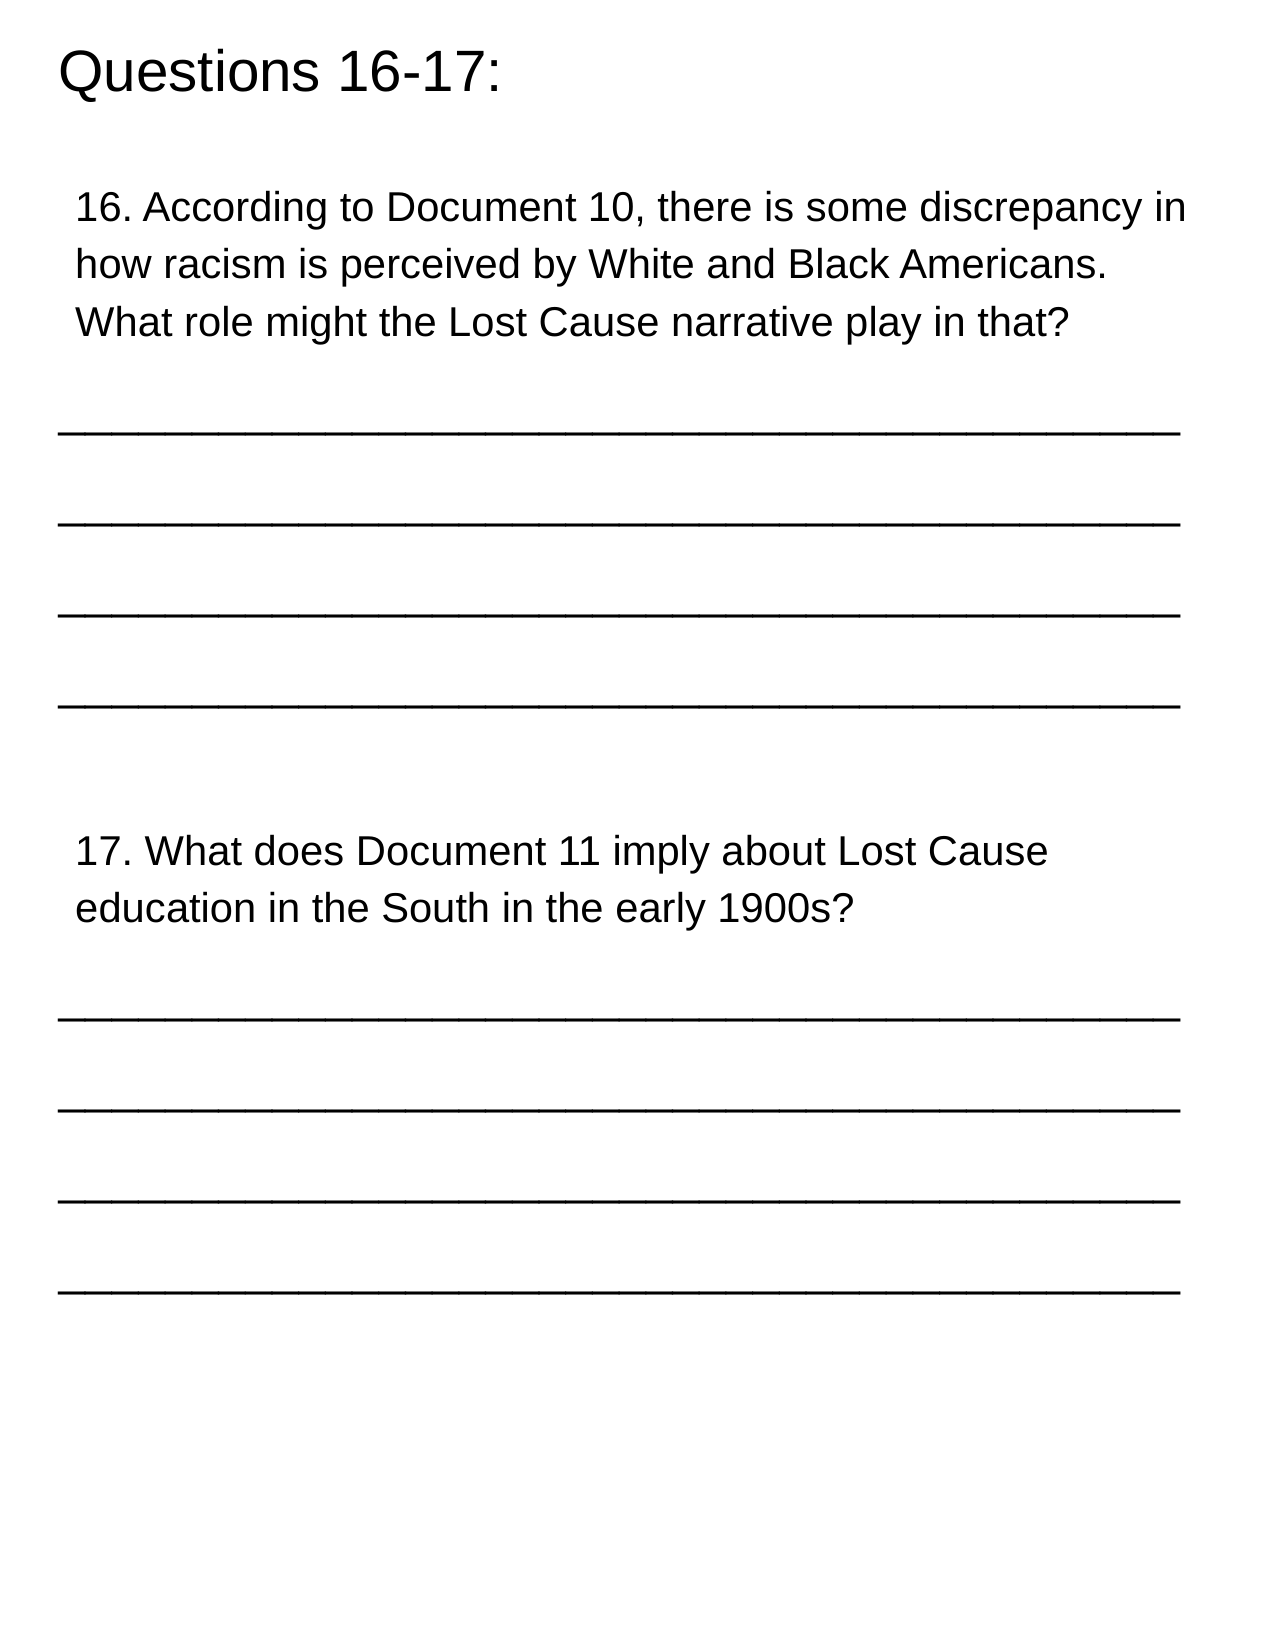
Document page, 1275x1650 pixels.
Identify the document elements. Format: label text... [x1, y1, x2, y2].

title Questions 16-17: [43, 17, 1232, 202]
list 16. According to Document 10, there is some discrepancy in how racism is perceived by White and Black Americans. What role might the Lost Cause narrative play in that? __________________________________________ __________________________________________ __________________________________________ __________________________________________ 17. What does Document 11 imply about Lost Cause education in the South in the early 1900s? __________________________________________ __________________________________________ __________________________________________ __________________________________________ [43, 157, 1210, 1355]
